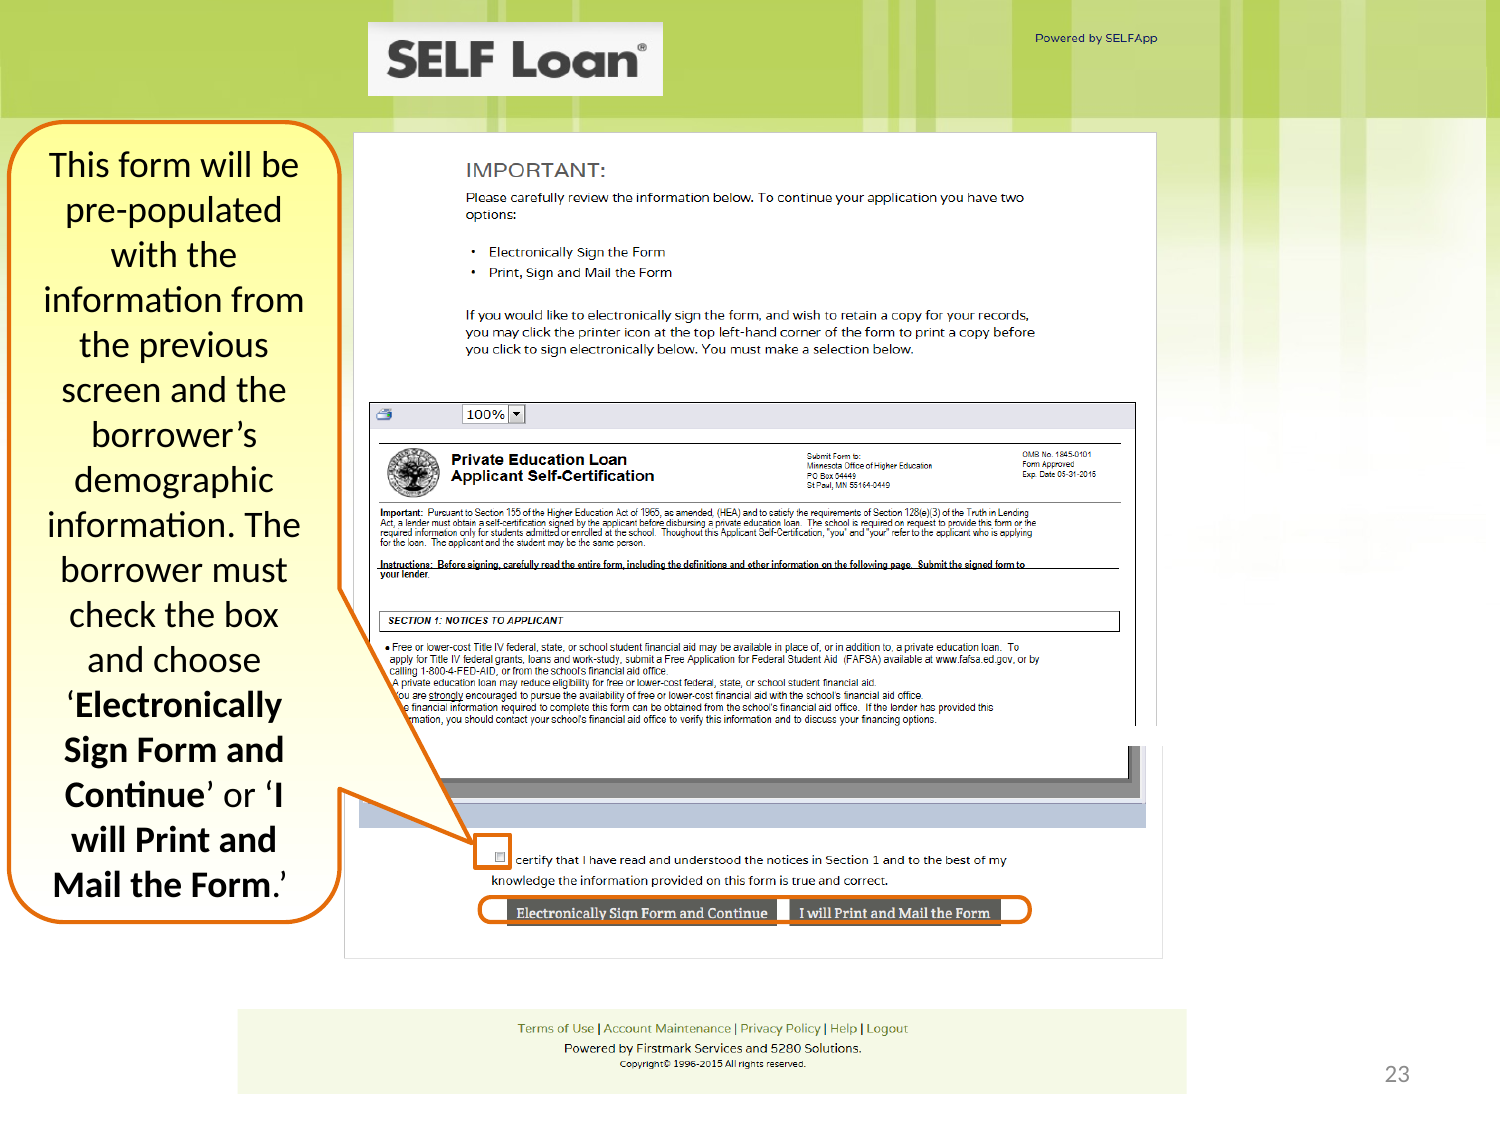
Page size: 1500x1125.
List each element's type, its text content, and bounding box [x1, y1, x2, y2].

text_box This form will be pre-populated with the information from the previous screen and the borrower’s demographic information. The borrower must check the box and choose ‘Electronically Sign Form and Continue’ or ‘I will Print and Mail the Form.’ [6, 735, 424, 925]
picture [237, 746, 1187, 1094]
picture [0, 0, 1500, 726]
slide_number 23 [1180, 1042, 1425, 1103]
